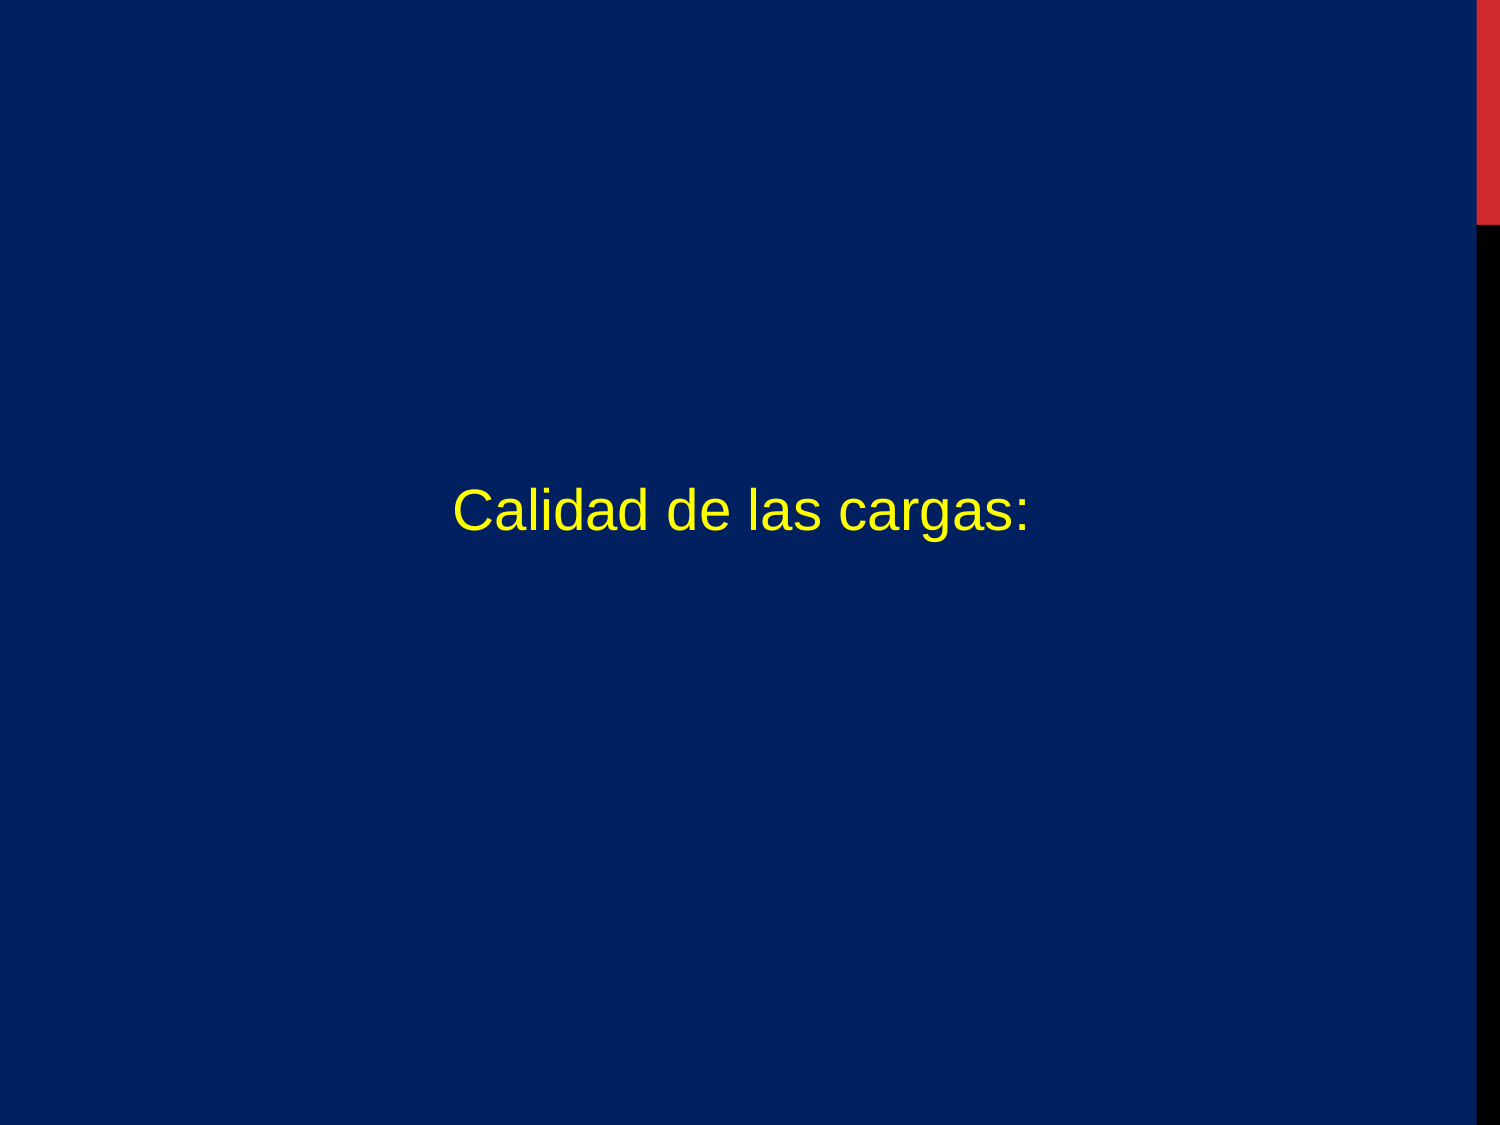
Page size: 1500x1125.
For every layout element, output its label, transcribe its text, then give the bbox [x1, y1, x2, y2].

text_box Calidad de las cargas: [374, 464, 1125, 550]
